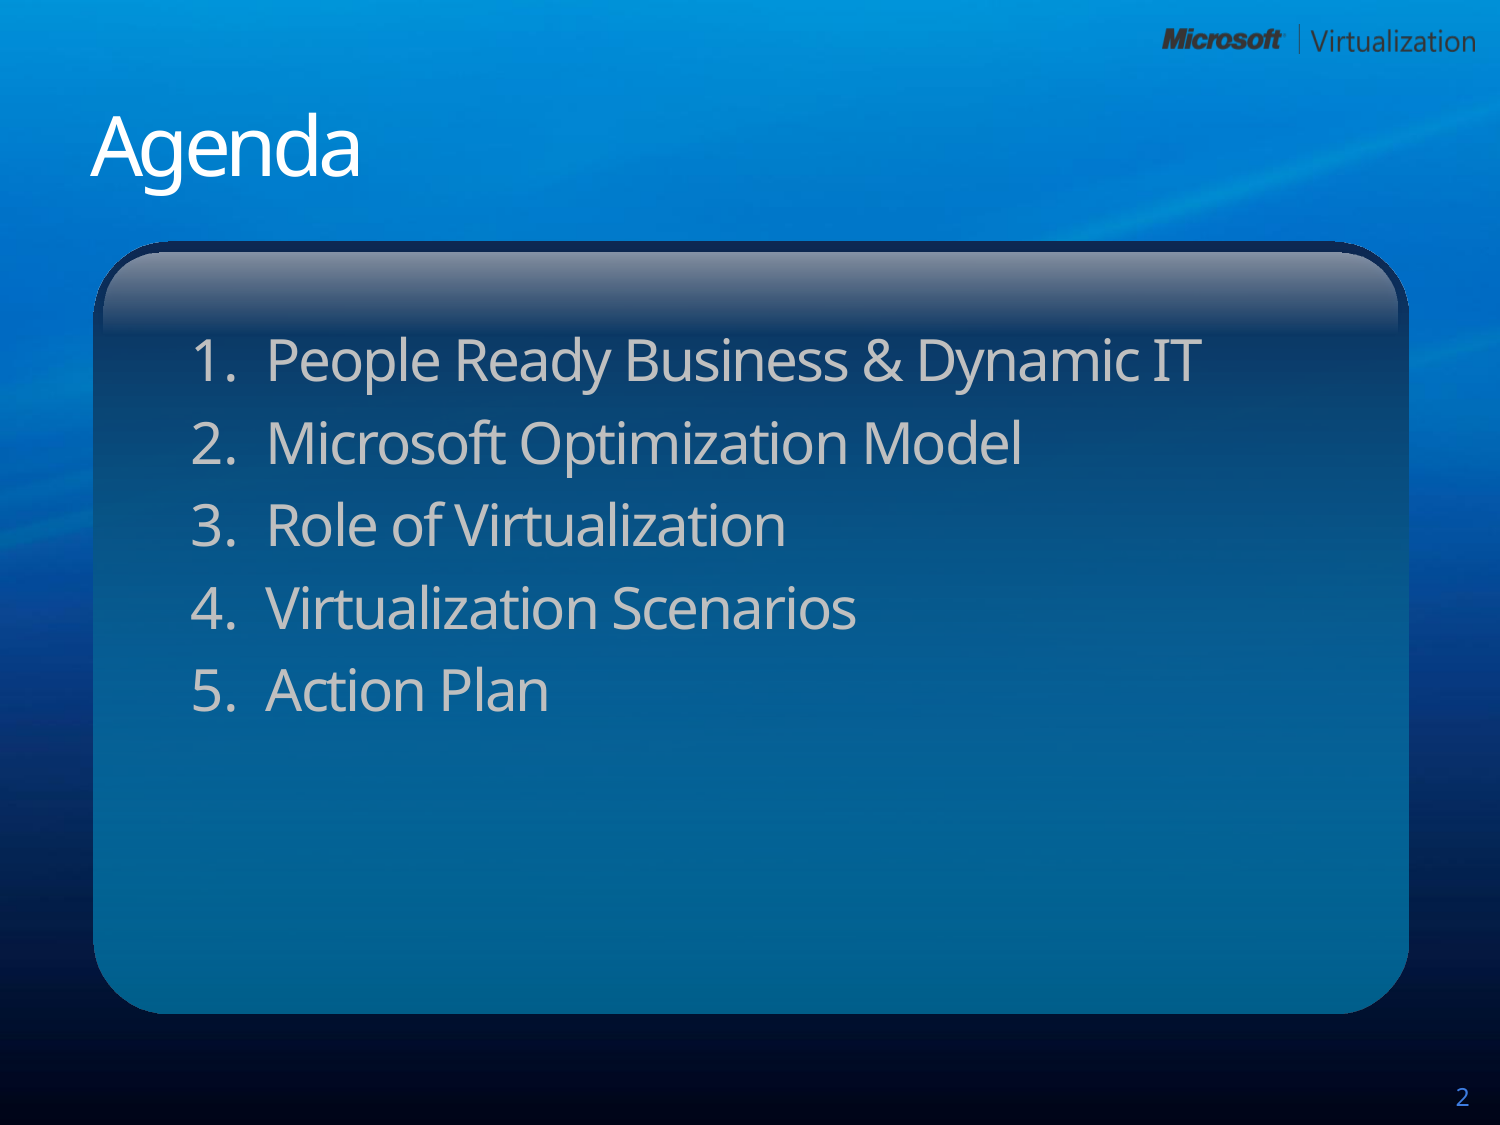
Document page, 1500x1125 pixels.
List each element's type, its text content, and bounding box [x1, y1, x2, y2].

title Agenda [75, 104, 1425, 255]
text_box People Ready Business & Dynamic IT Microsoft Optimization Model Role of Virtualization Virtualization Scenarios Action Plan [91, 255, 1411, 1016]
picture [0, 16, 1500, 1125]
text_box [103, 255, 1399, 419]
